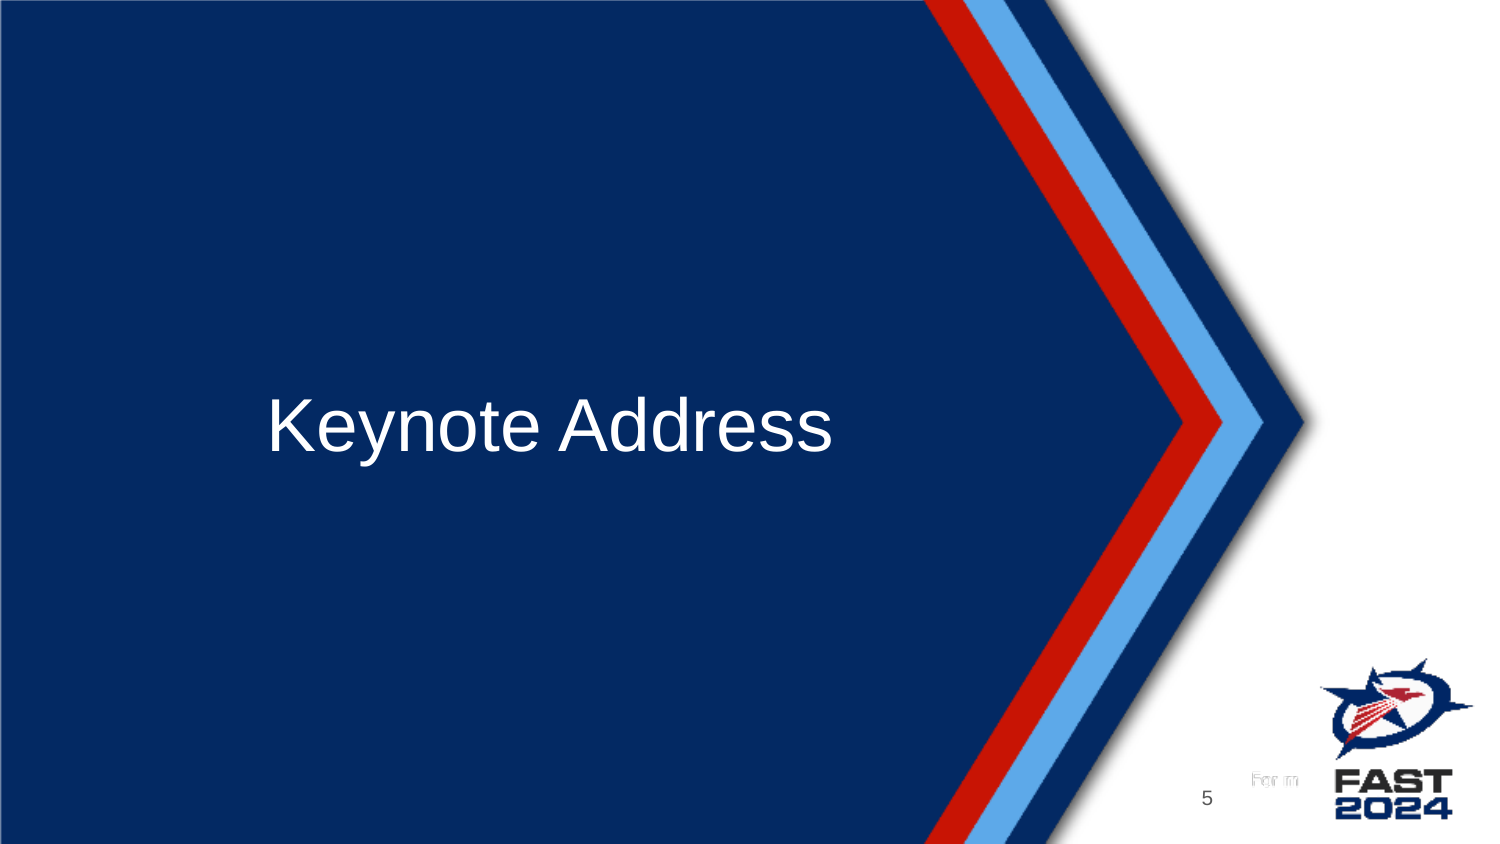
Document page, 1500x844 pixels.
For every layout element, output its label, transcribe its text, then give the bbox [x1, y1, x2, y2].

title Keynote Address [23, 352, 1078, 491]
slide_number 5 [1138, 764, 1229, 830]
picture [0, 0, 1500, 844]
